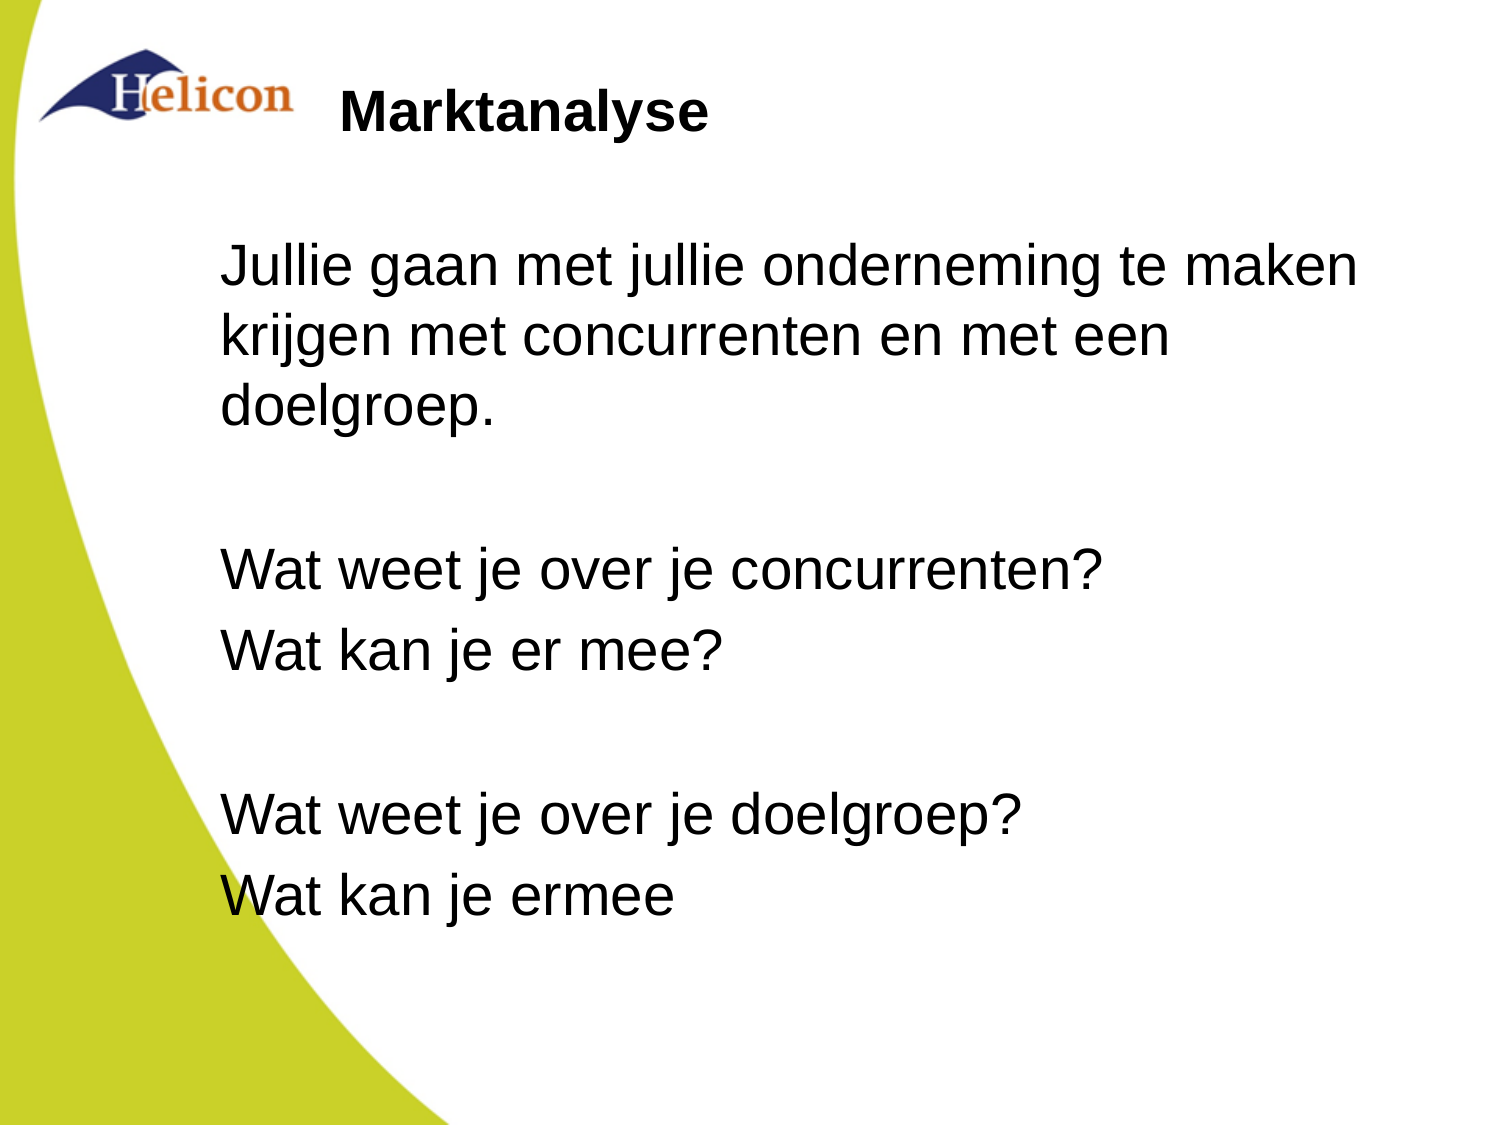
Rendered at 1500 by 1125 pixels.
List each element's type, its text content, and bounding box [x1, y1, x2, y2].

picture [0, 0, 1500, 1125]
title Marktanalyse [324, 54, 1415, 161]
list Jullie gaan met jullie onderneming te maken krijgen met concurrenten en met een doelgroep. Wat weet je over je concurrenten? Wat kan je er mee? Wat weet je over je doelgroep? Wat kan je ermee [205, 219, 1411, 1029]
